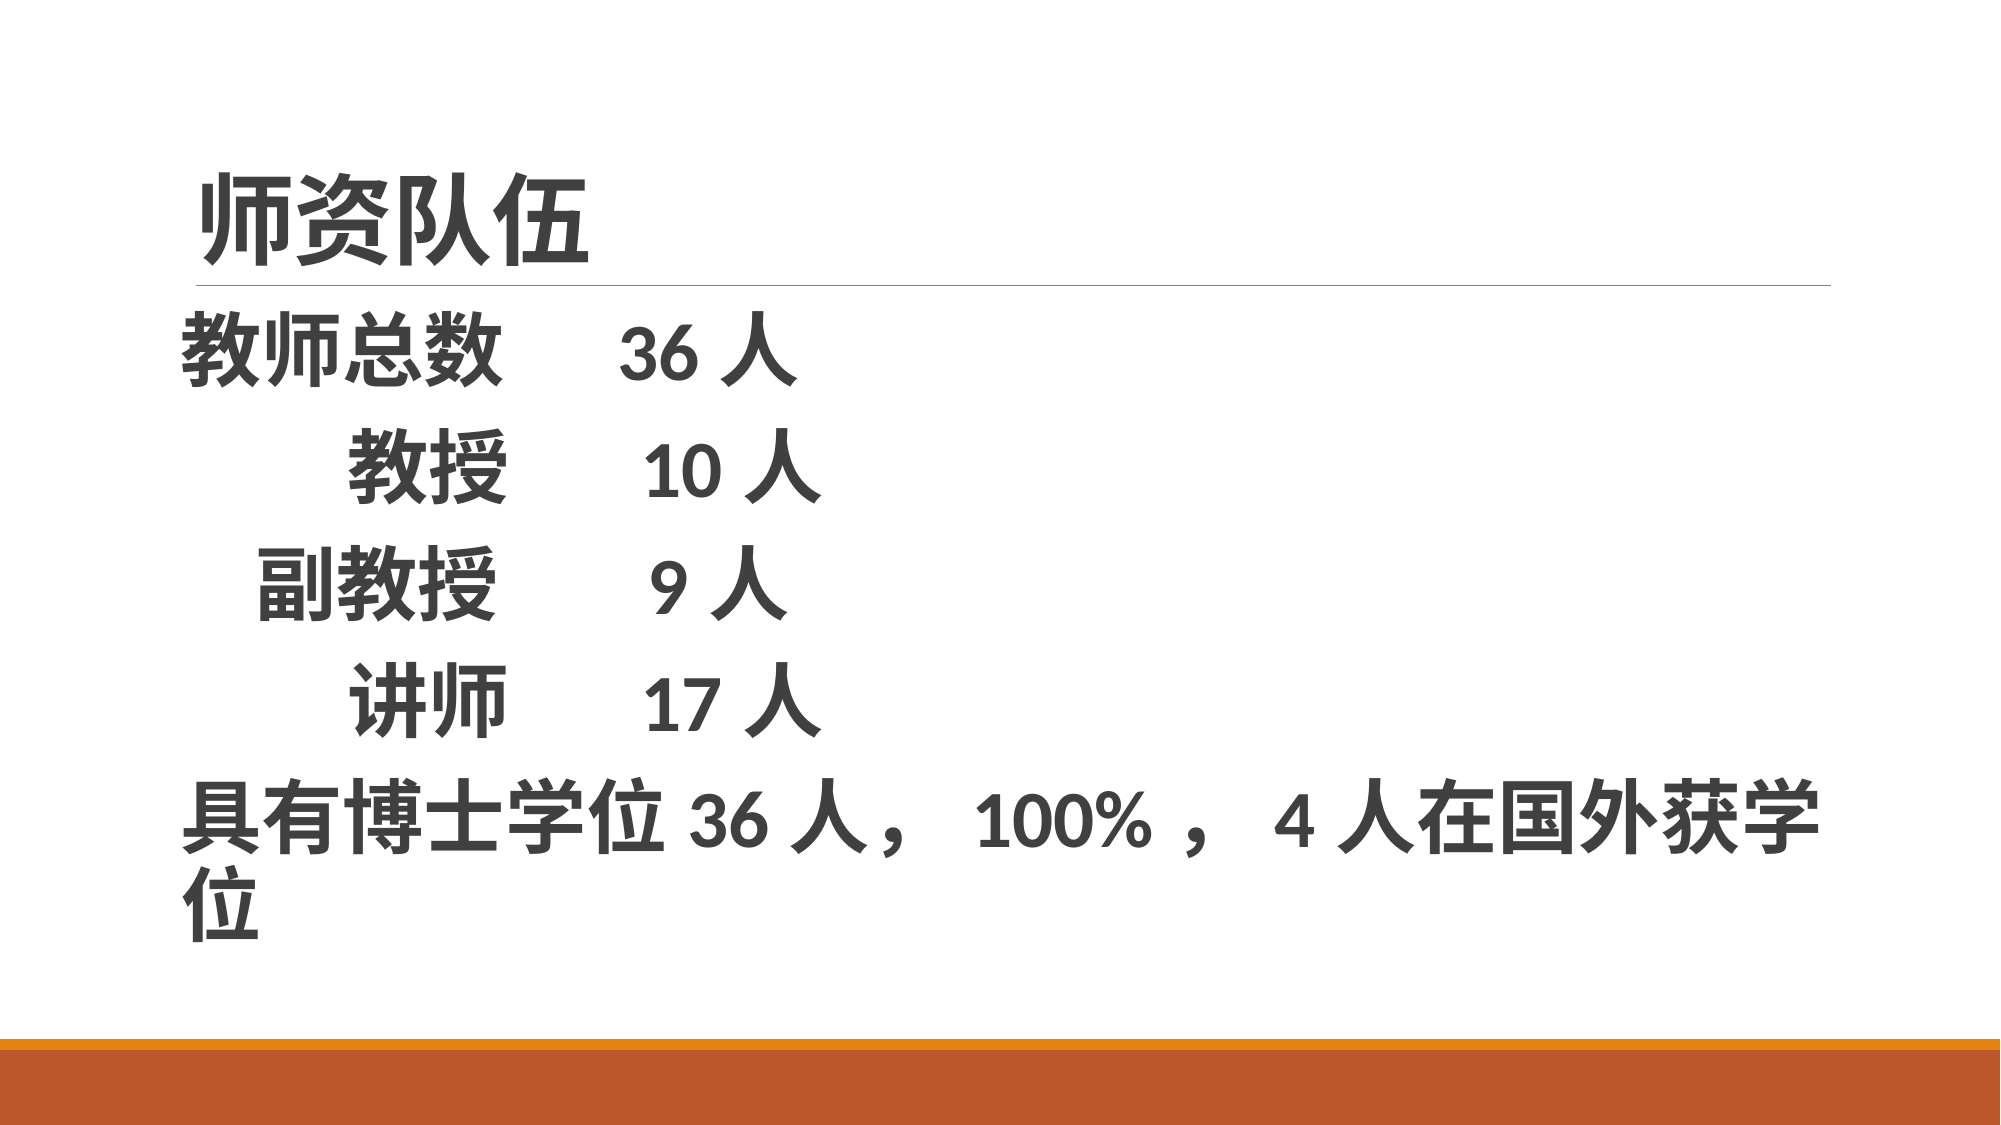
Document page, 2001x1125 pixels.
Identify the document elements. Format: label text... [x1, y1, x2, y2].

list 教师总数 36人 教授 10人 副教授 9人 讲师 17人 具有博士学位36人，100%，4人在国外获学位 [180, 302, 1830, 963]
title 师资队伍 [180, 47, 1830, 285]
